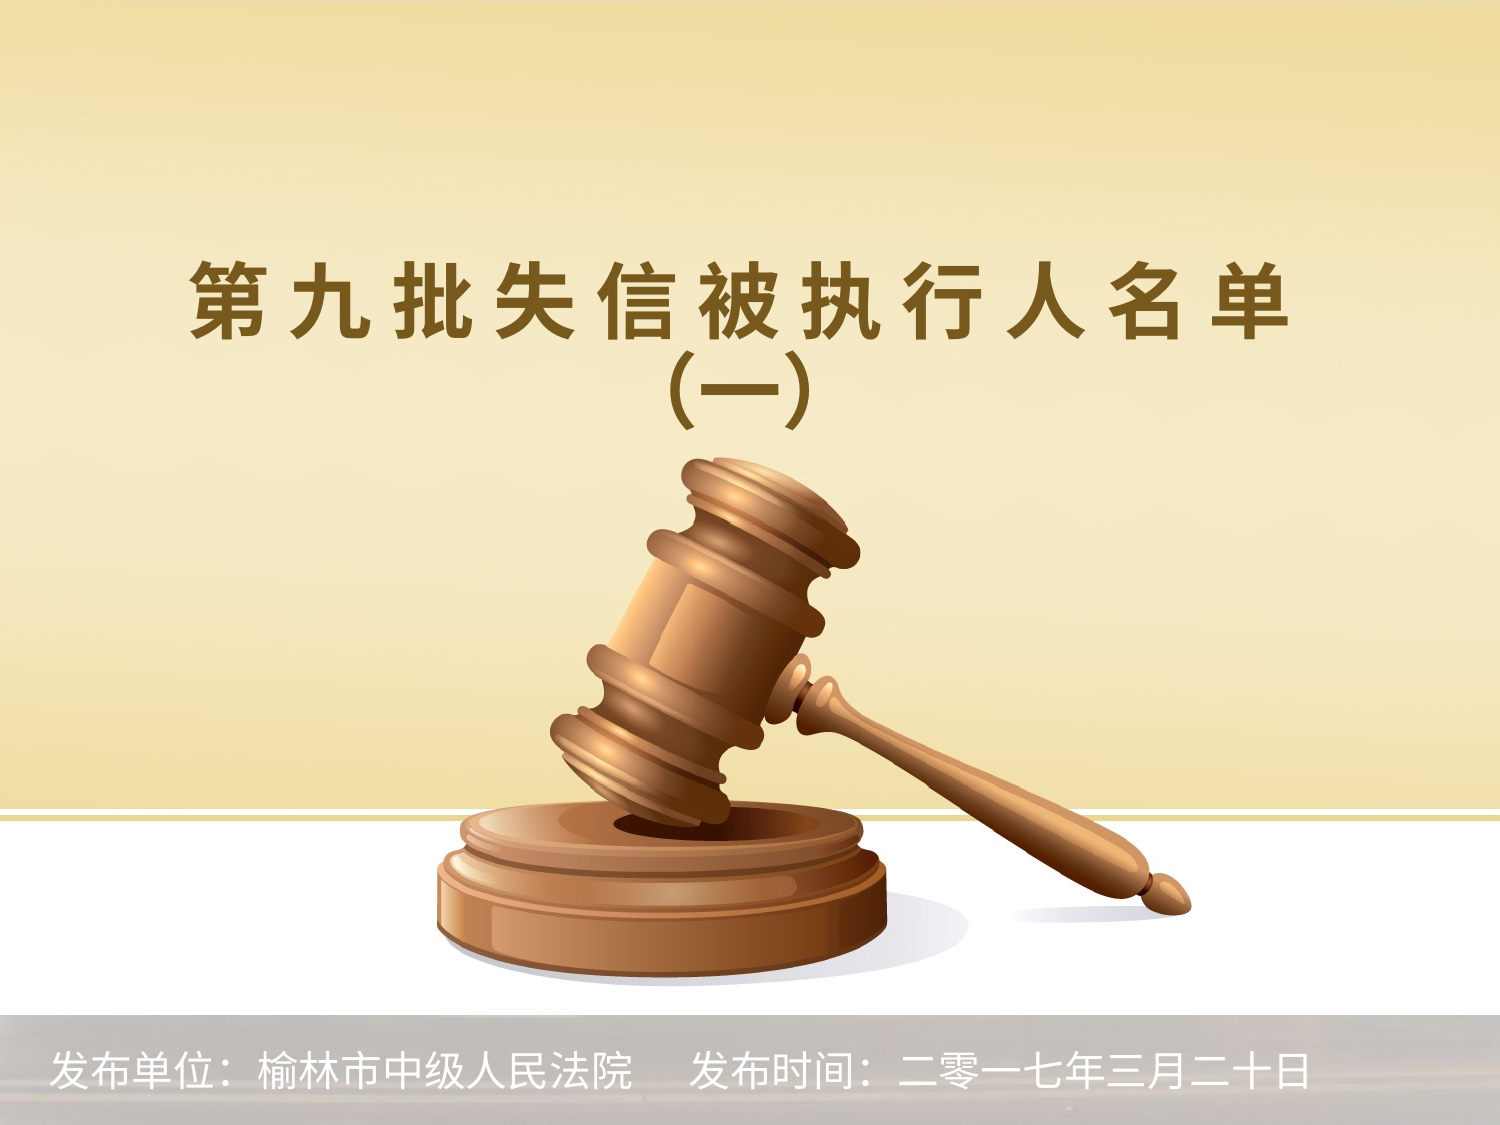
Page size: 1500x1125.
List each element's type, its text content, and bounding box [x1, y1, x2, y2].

picture [0, 0, 1500, 1015]
title 第 九 批 失 信 被 执 行 人 名 单 （一） [102, 222, 1378, 448]
subtitle 发布单位：榆林市中级人民法院 发布时间：二零一七年三月二十日 [13, 1050, 1500, 1117]
